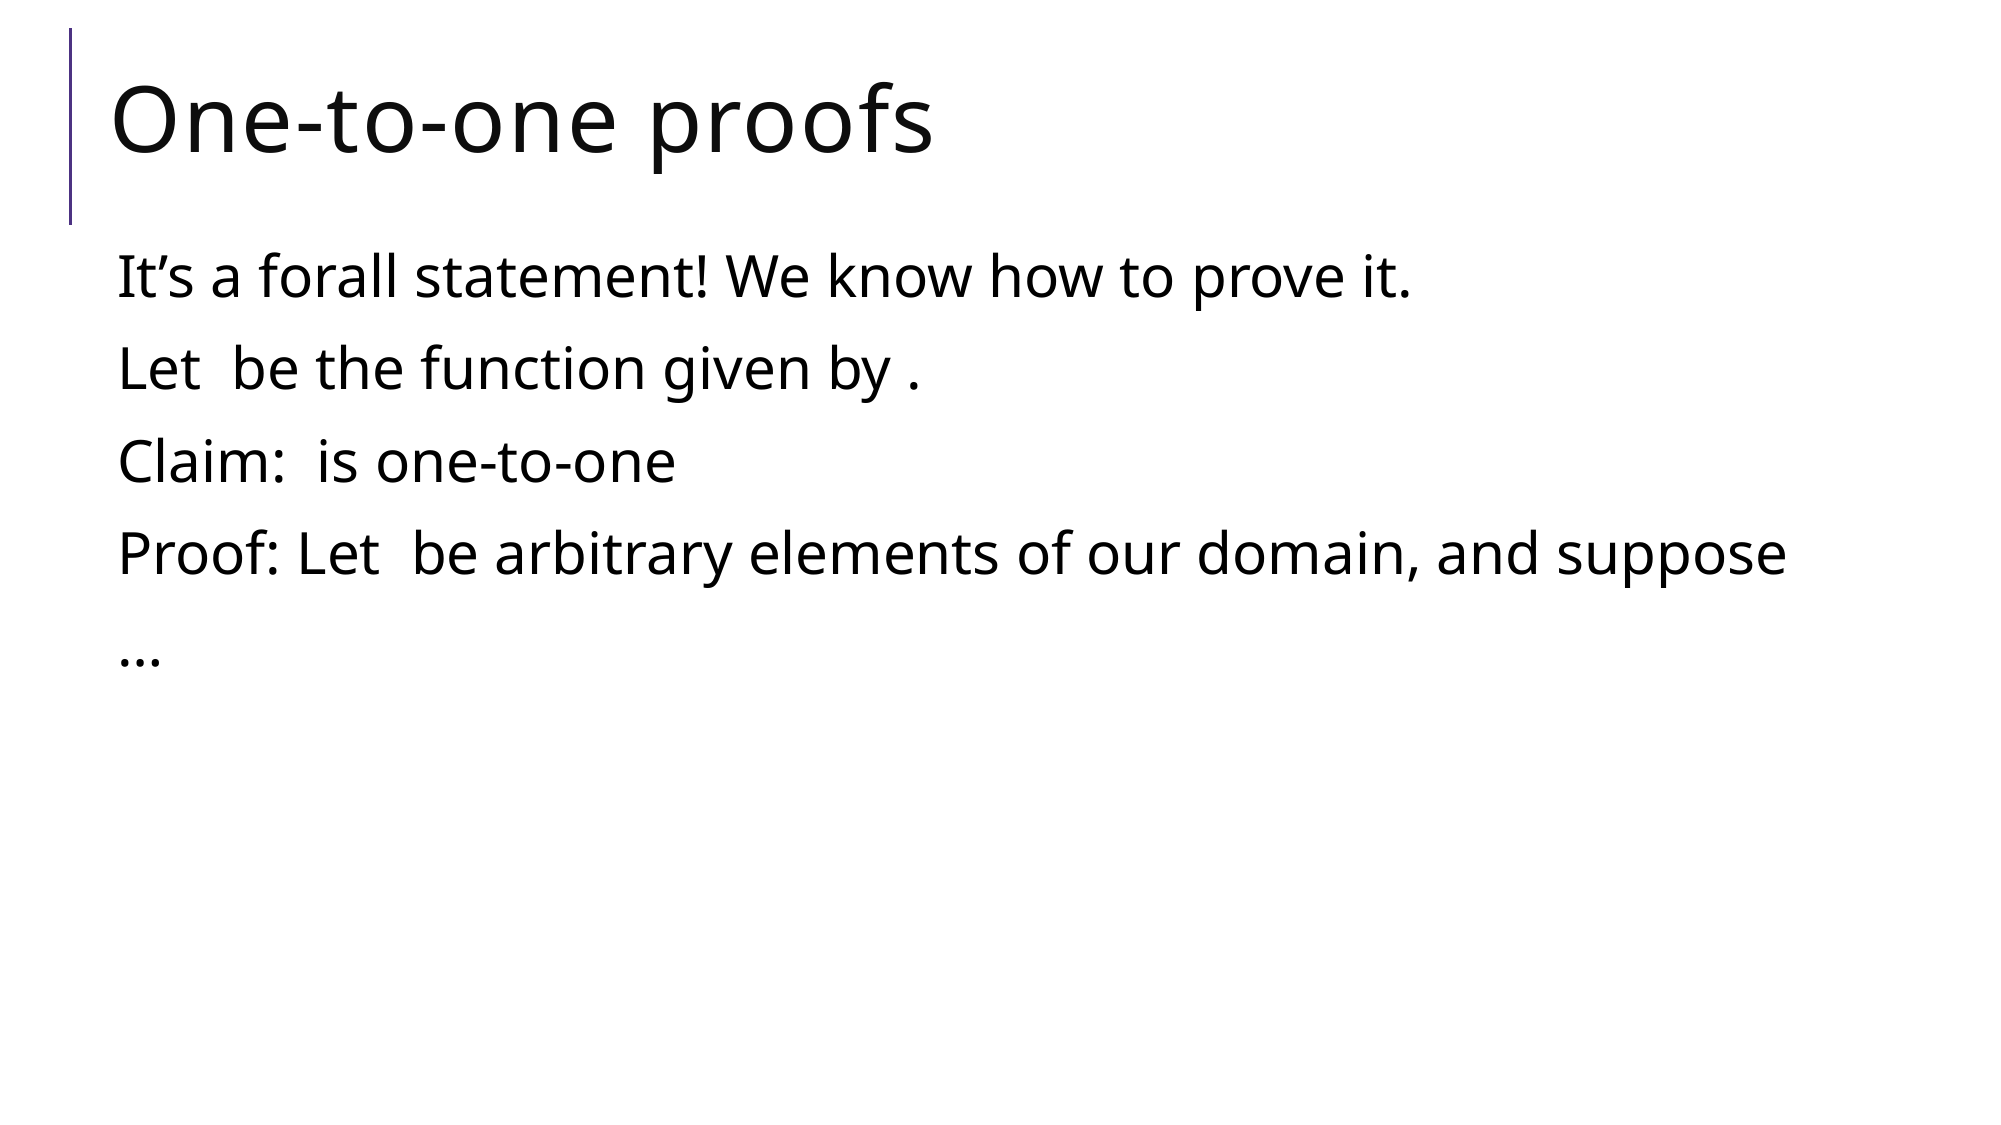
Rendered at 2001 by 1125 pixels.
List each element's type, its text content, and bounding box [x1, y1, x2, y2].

title One-to-one proofs [94, 43, 1930, 210]
